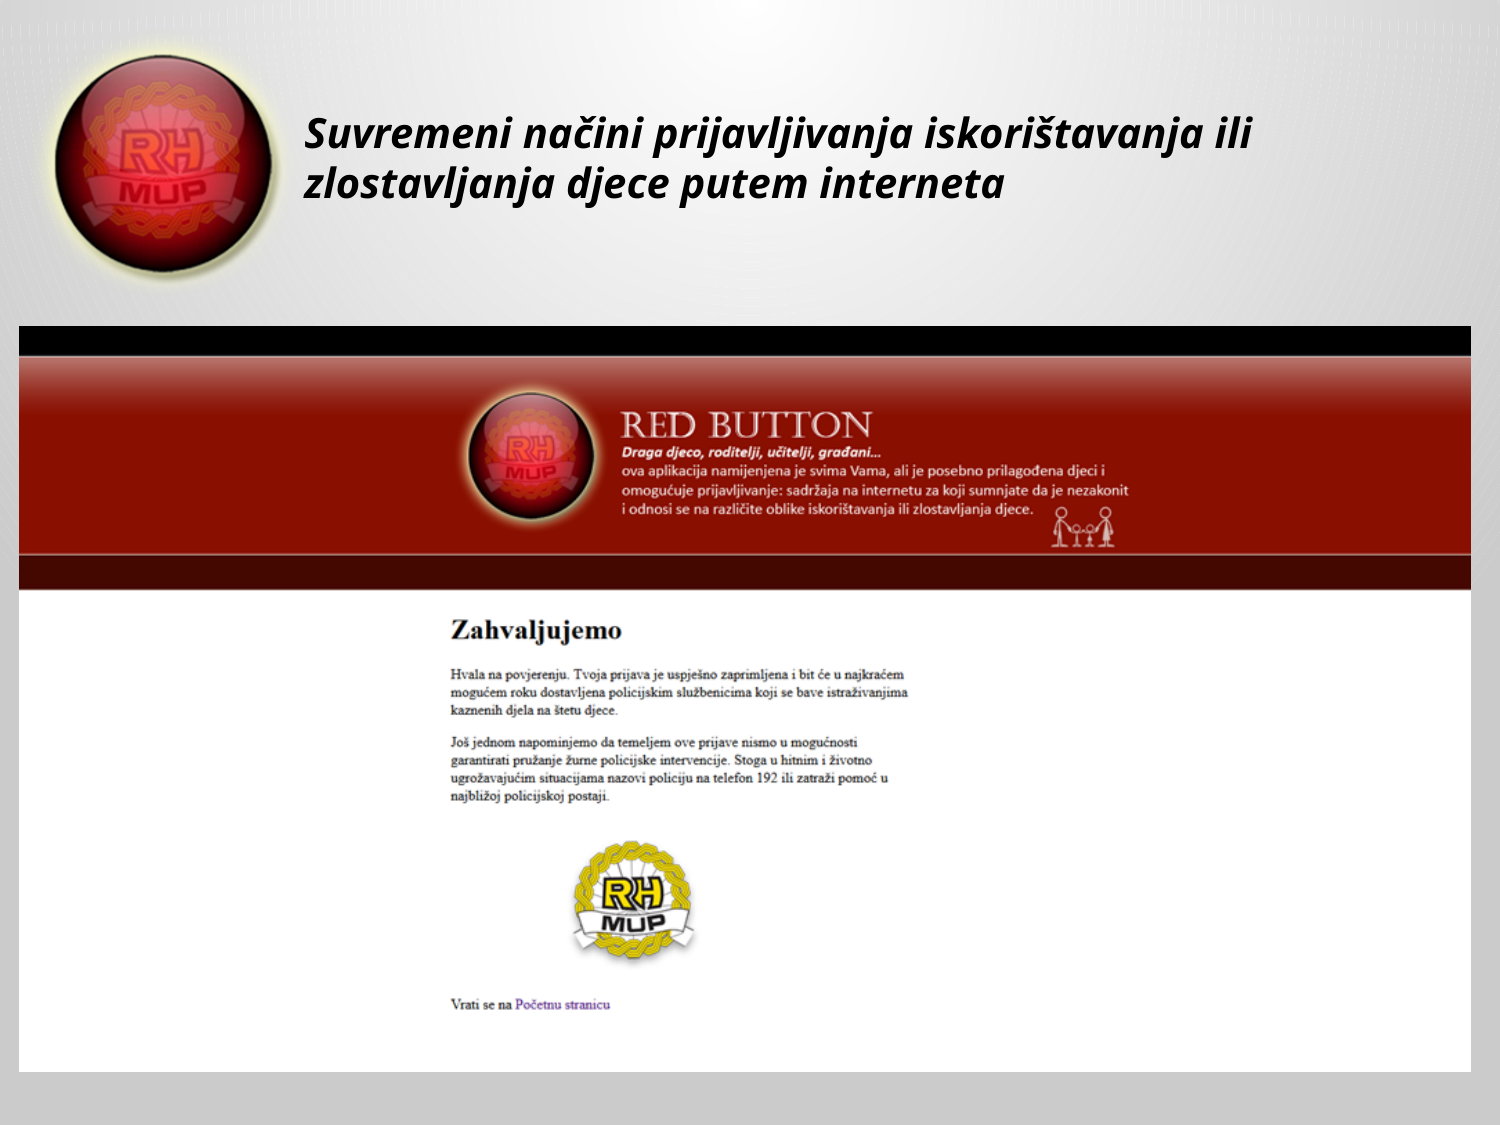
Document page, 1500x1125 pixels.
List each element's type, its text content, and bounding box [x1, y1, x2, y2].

title Suvremeni načini prijavljivanja iskorištavanja ili zlostavljanja djece putem interneta [309, 90, 1411, 265]
picture [18, 325, 1471, 1072]
picture [29, 30, 303, 304]
